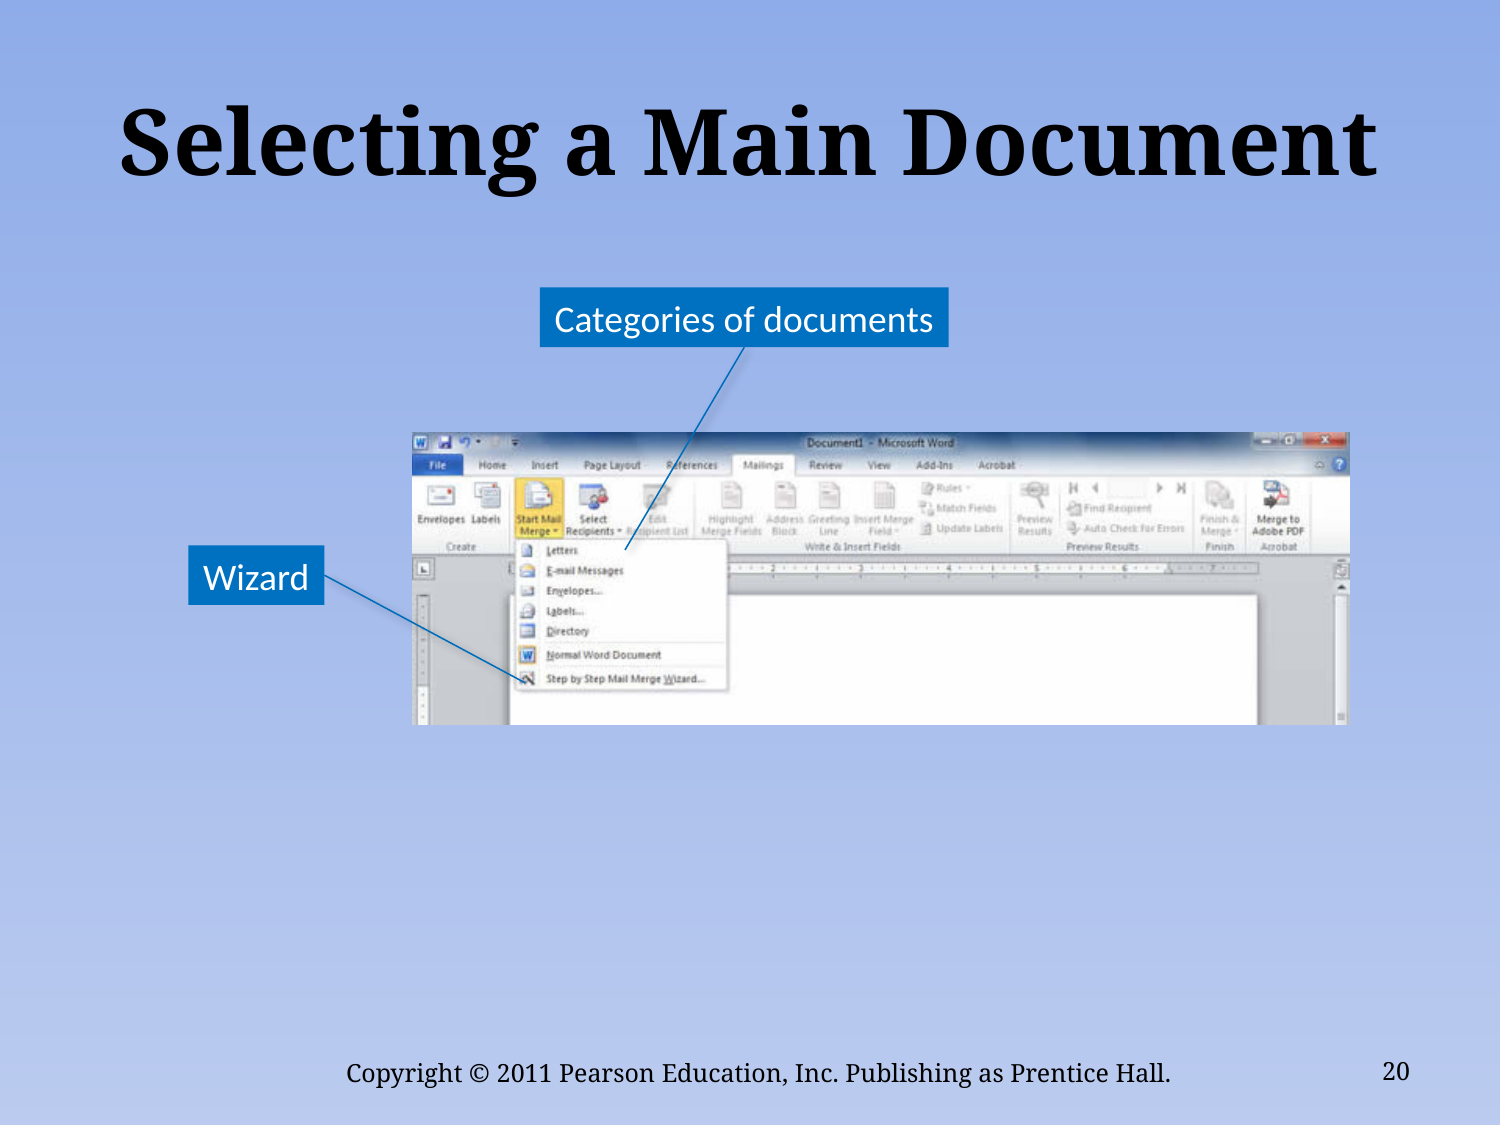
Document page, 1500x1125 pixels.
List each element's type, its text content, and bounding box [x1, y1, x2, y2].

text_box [583, 389, 786, 509]
slide_number 20 [1312, 1042, 1425, 1103]
footer Copyright © 2011 Pearson Education, Inc. Publishing as Prentice Hall. [312, 1042, 1213, 1103]
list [412, 432, 1351, 726]
text_box Categories of documents [539, 287, 949, 348]
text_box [324, 575, 526, 684]
title Selecting a Main Document [75, 45, 1425, 233]
text_box Wizard [188, 545, 325, 605]
